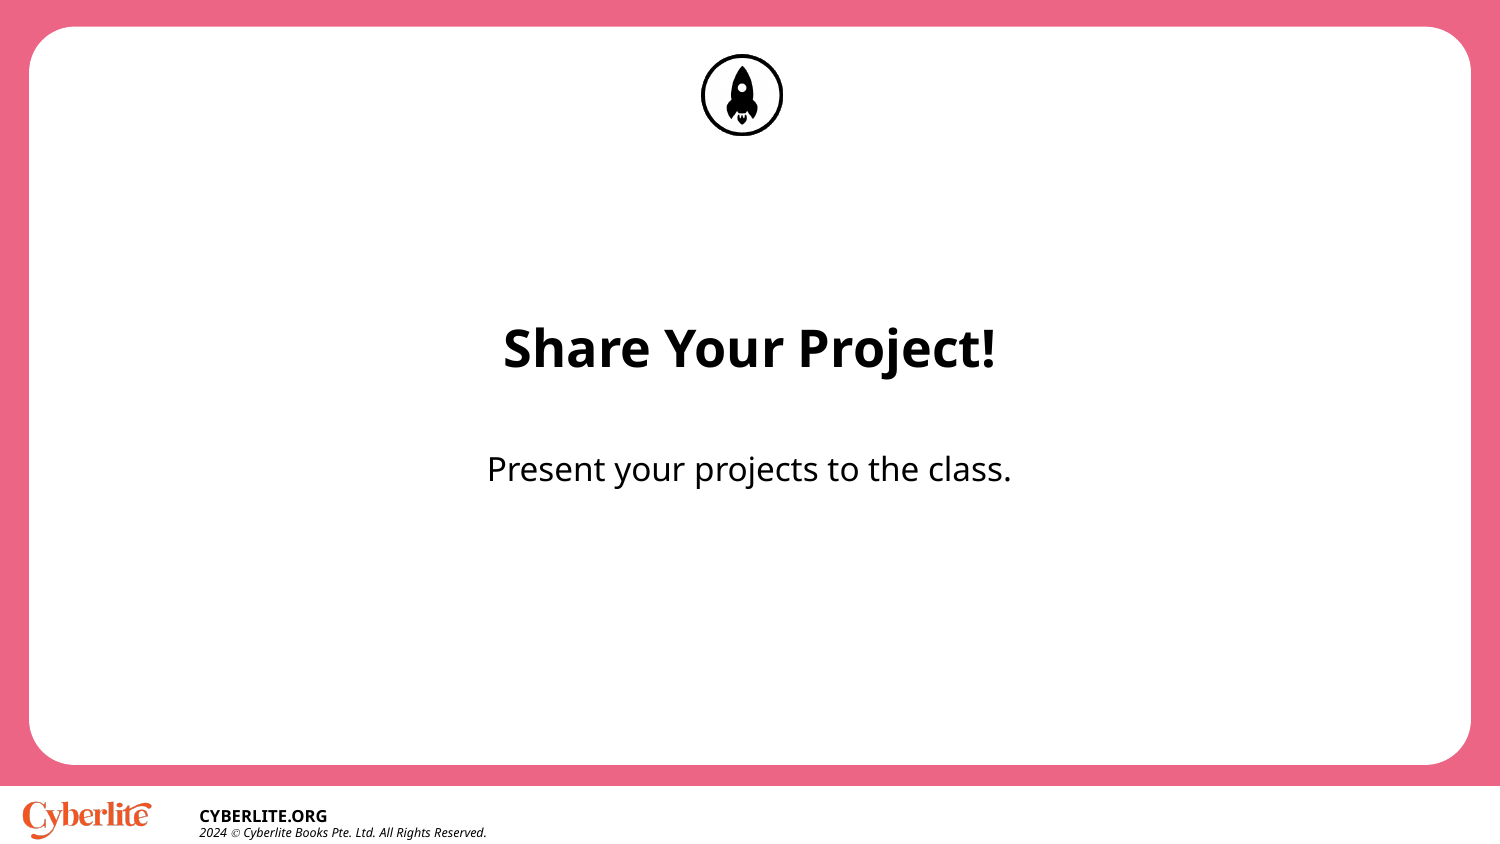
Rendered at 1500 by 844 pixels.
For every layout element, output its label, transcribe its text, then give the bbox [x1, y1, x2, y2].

title Share Your Project! [51, 275, 1449, 370]
picture [12, 792, 162, 844]
subtitle Present your projects to the class. [209, 417, 1291, 639]
picture [701, 54, 784, 136]
